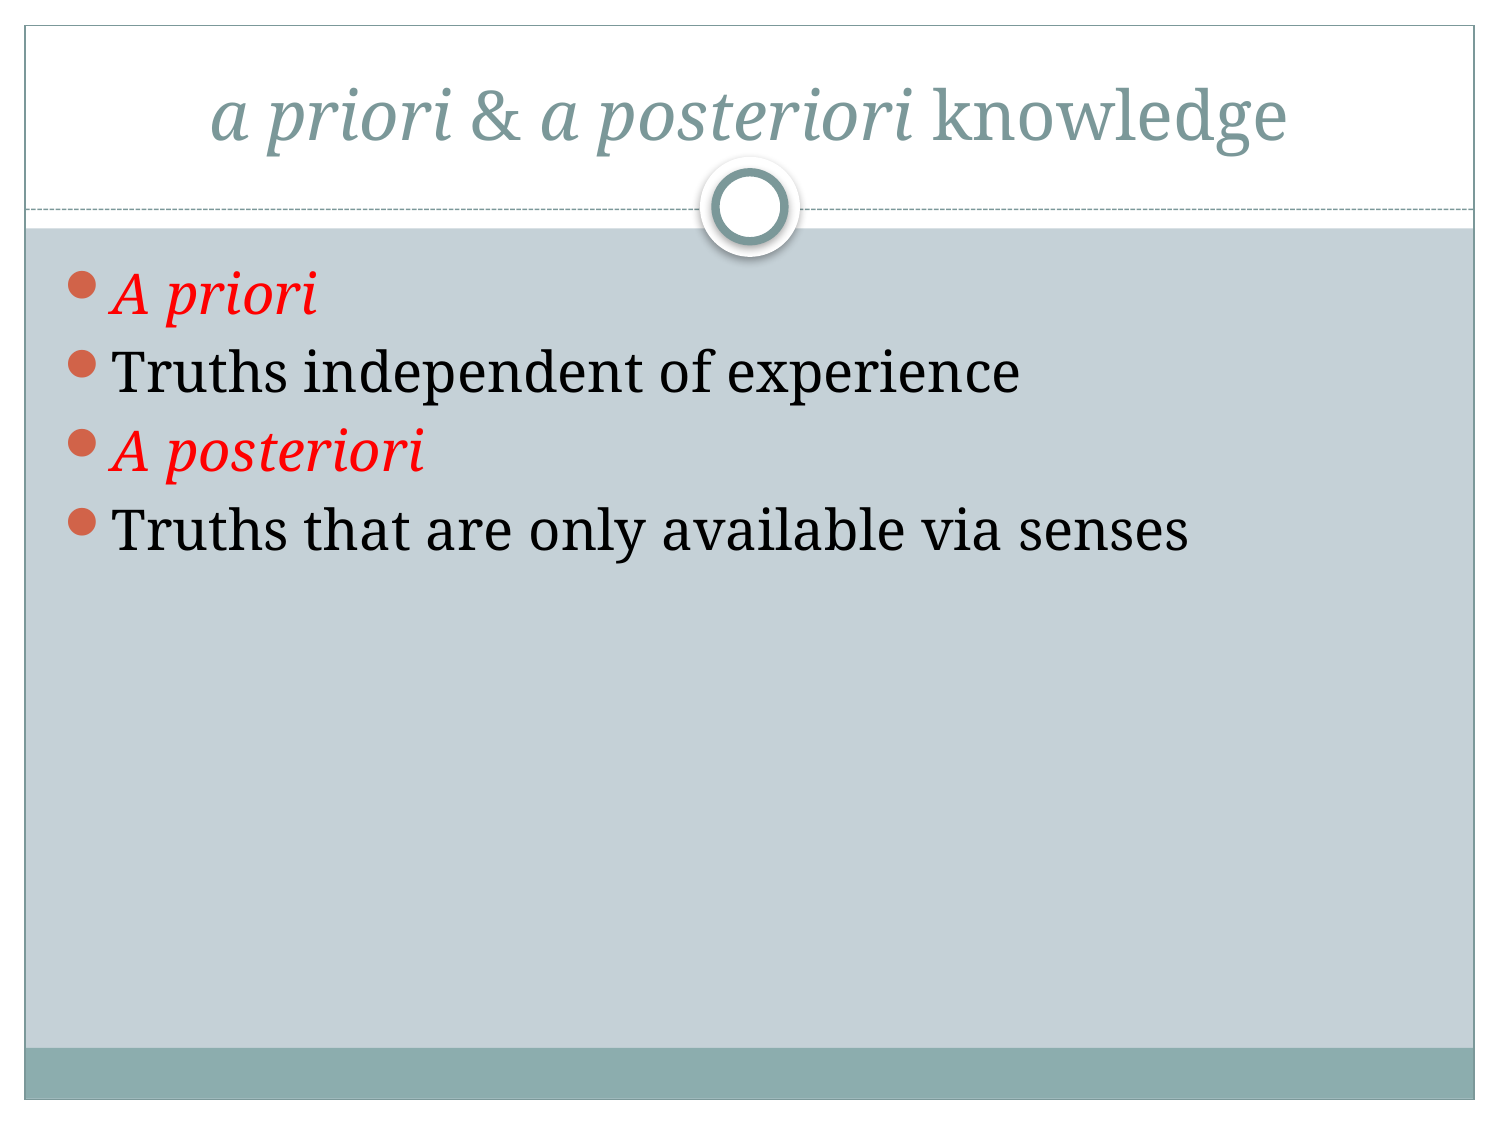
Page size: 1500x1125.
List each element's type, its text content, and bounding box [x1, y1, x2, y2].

list A priori Truths independent of experience A posteriori Truths that are only available via senses [49, 250, 1445, 1001]
title a priori & a posteriori knowledge [49, 37, 1450, 162]
